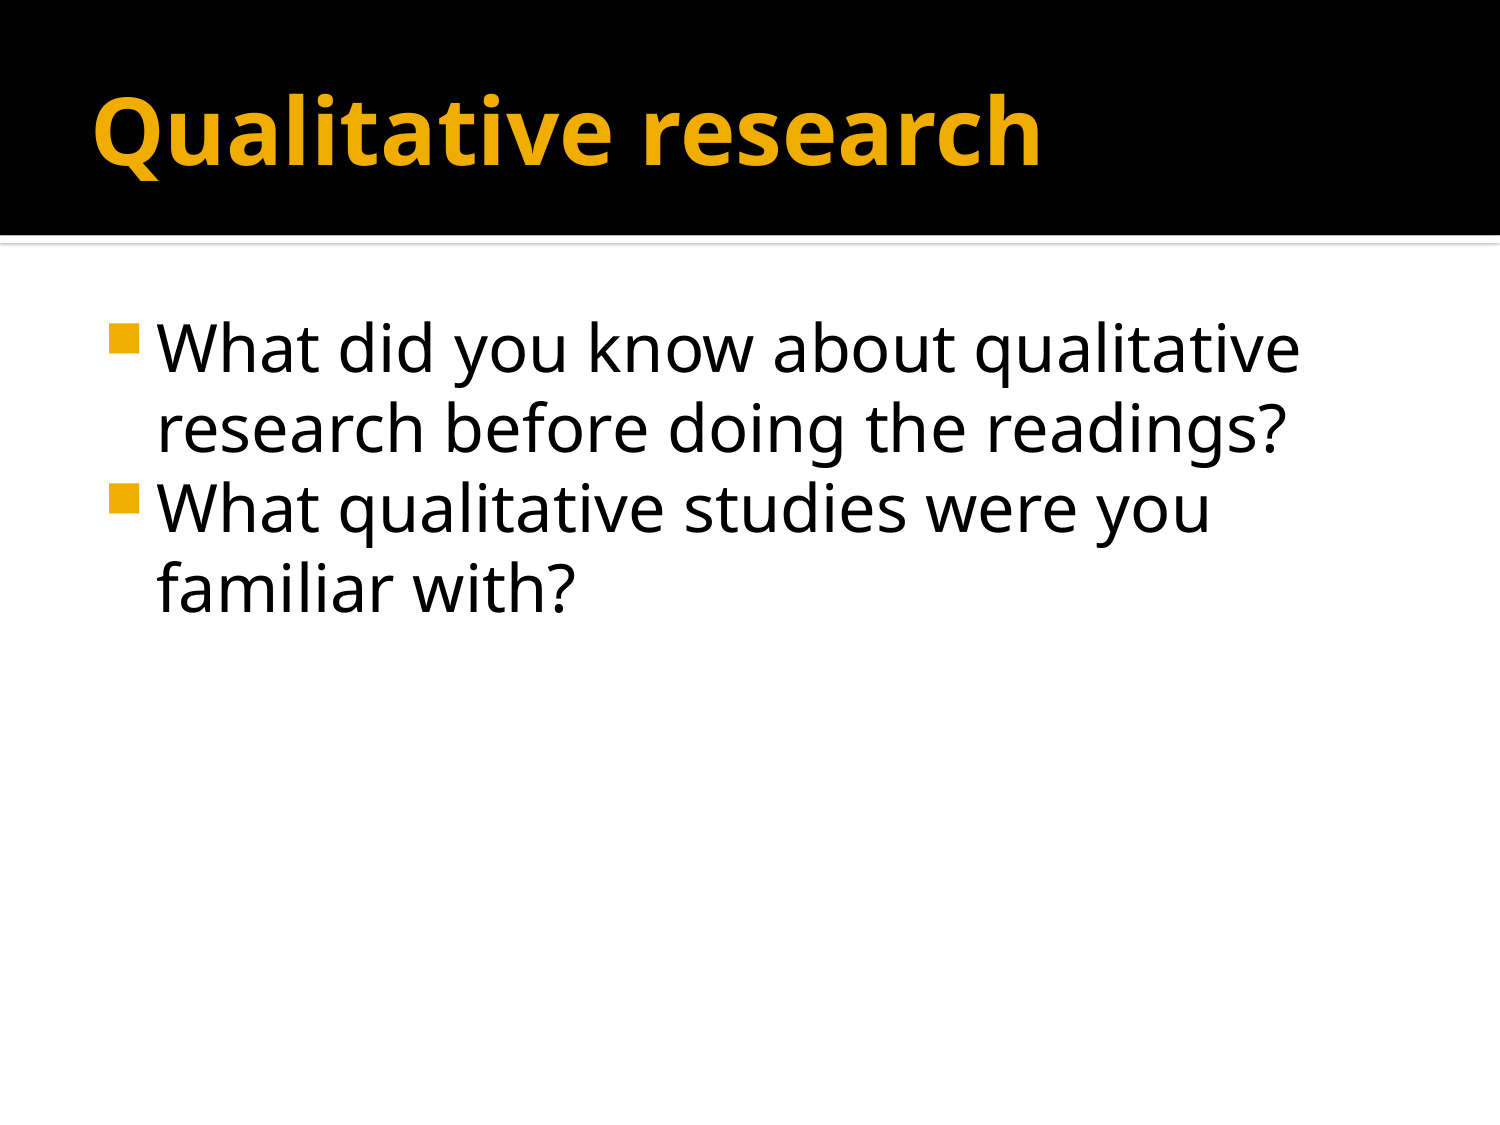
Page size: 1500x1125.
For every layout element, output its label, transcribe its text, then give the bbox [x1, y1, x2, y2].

list What did you know about qualitative research before doing the readings? What qualitative studies were you familiar with? [75, 291, 1425, 1050]
title Qualitative research [75, 25, 1425, 231]
